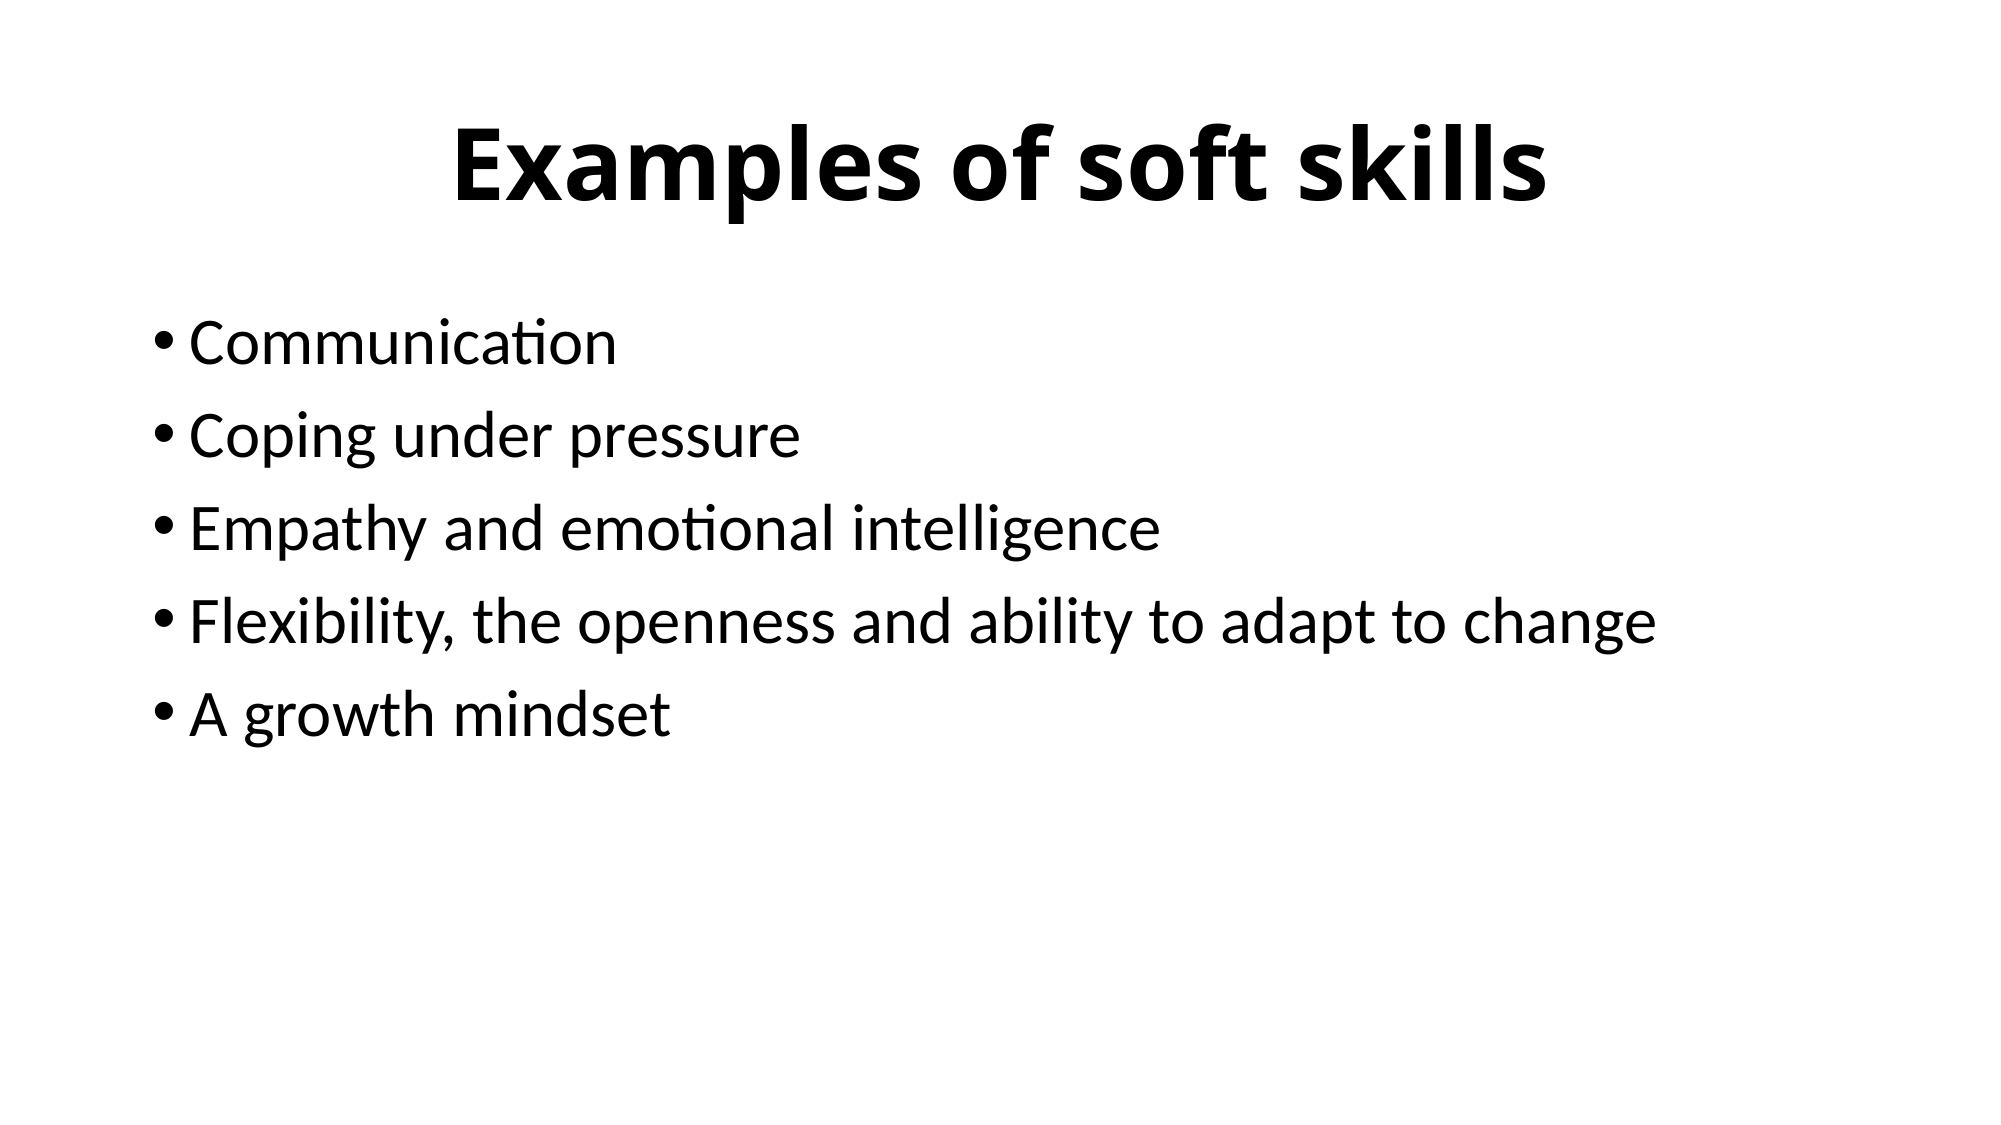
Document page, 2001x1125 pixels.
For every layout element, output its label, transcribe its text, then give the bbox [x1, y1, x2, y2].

title Examples of soft skills [137, 59, 1863, 278]
list Communication Coping under pressure Empathy and emotional intelligence Flexibility, the openness and ability to adapt to change A growth mindset [137, 299, 1863, 1014]
